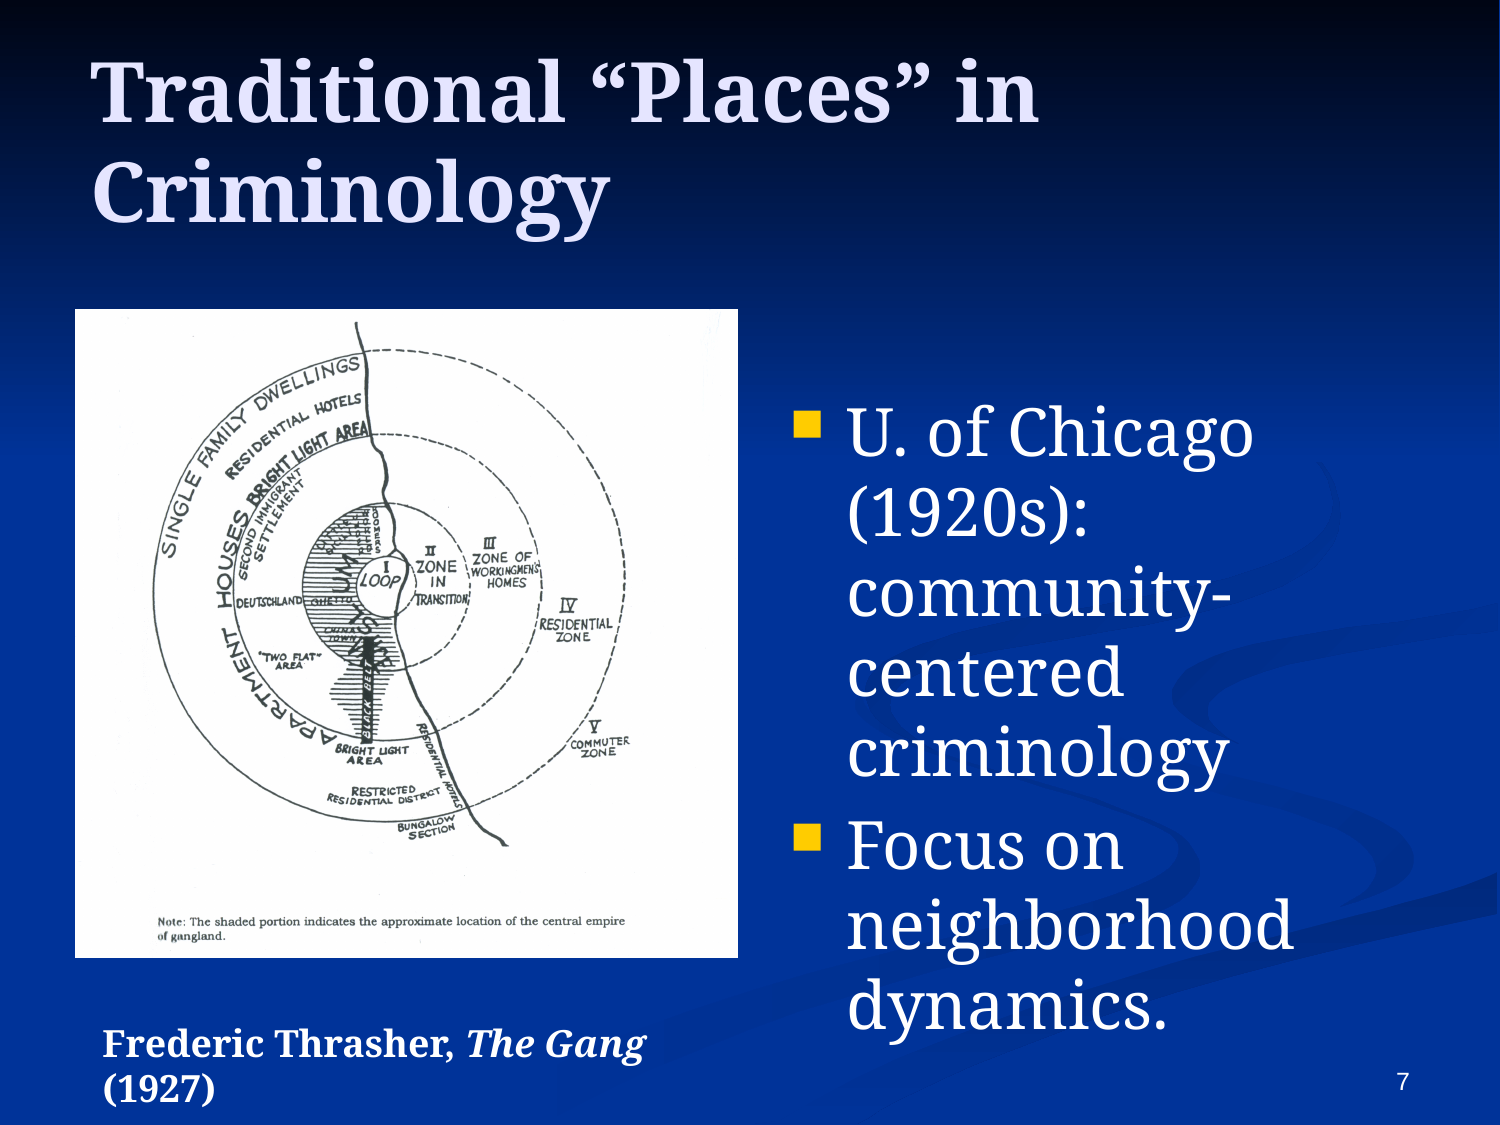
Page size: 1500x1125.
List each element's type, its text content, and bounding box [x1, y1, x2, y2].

slide_number 7 [1074, 1024, 1426, 1104]
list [74, 309, 738, 959]
title Traditional “Places” in Criminology [74, 44, 1426, 233]
list U. of Chicago (1920s): community-centered criminology Focus on neighborhood dynamics. [774, 382, 1438, 1125]
text_box Frederic Thrasher, The Gang (1927) [87, 1012, 750, 1118]
